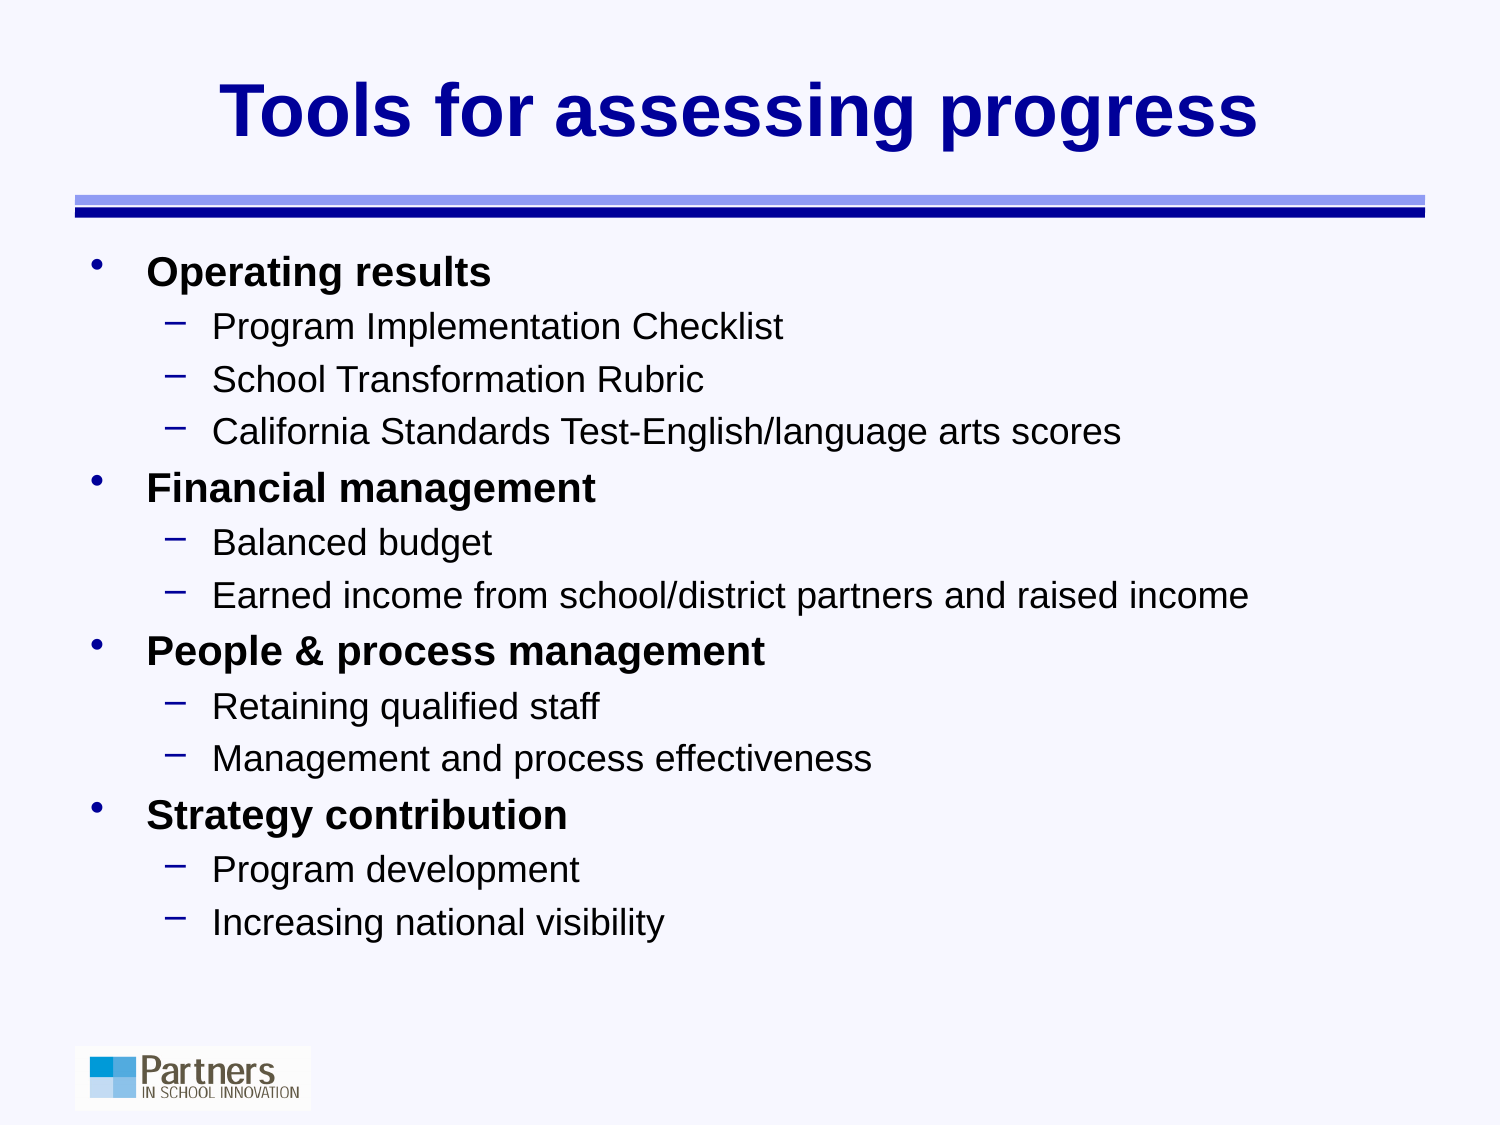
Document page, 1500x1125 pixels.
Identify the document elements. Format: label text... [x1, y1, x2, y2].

list Operating results Program Implementation Checklist School Transformation Rubric California Standards Test-English/language arts scores Financial management Balanced budget Earned income from school/district partners and raised income People & process management Retaining qualified staff Management and process effectiveness Strategy contribution Program development Increasing national visibility [74, 237, 1426, 1038]
title Tools for assessing progress [74, 37, 1426, 176]
